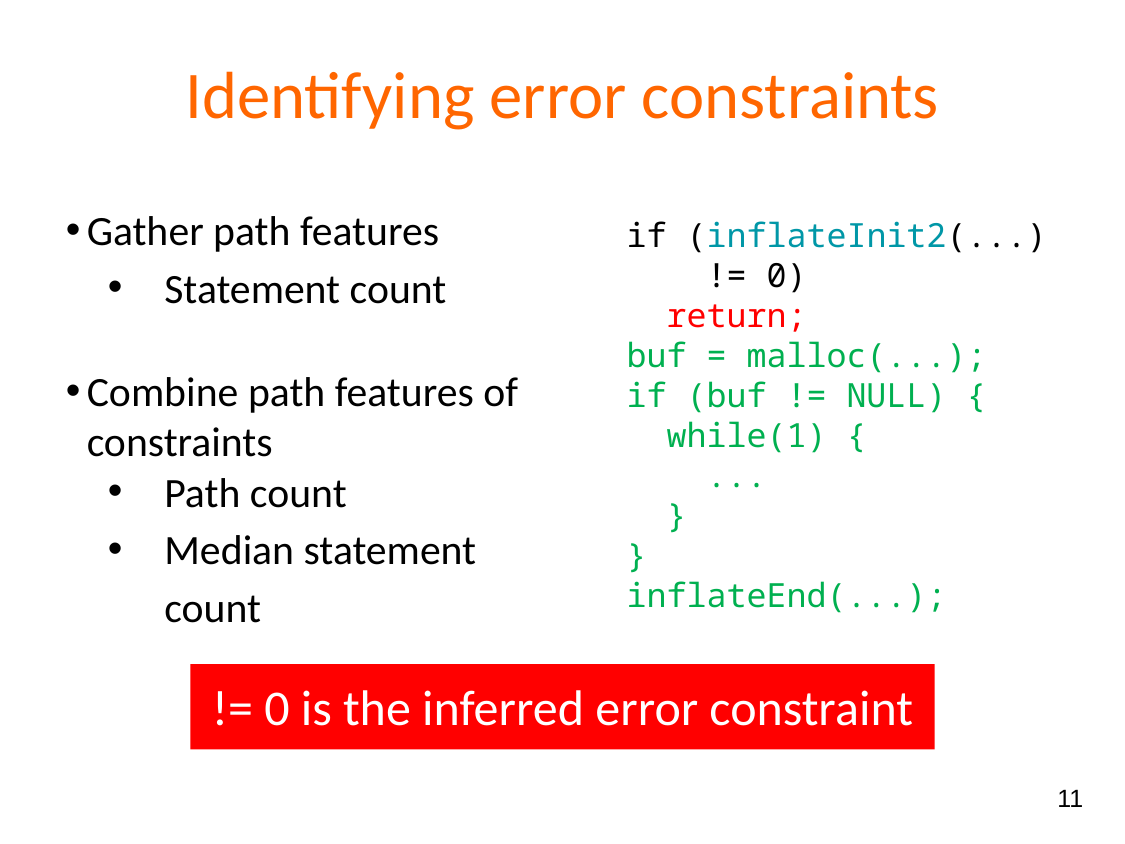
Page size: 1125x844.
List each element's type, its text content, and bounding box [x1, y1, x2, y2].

list Gather path features Statement count Combine path features of constraints Path count Median statement count [36, 189, 577, 750]
title Identifying error constraints [38, 40, 1087, 145]
text_box if (inflateInit2(...) != 0) return; buf = malloc(...); if (buf != NULL) { while(1) { ... } } inflateEnd(...); [615, 208, 1058, 620]
text_box != 0 is the inferred error constraint [190, 664, 935, 750]
slide_number 11 [1042, 764, 1110, 830]
